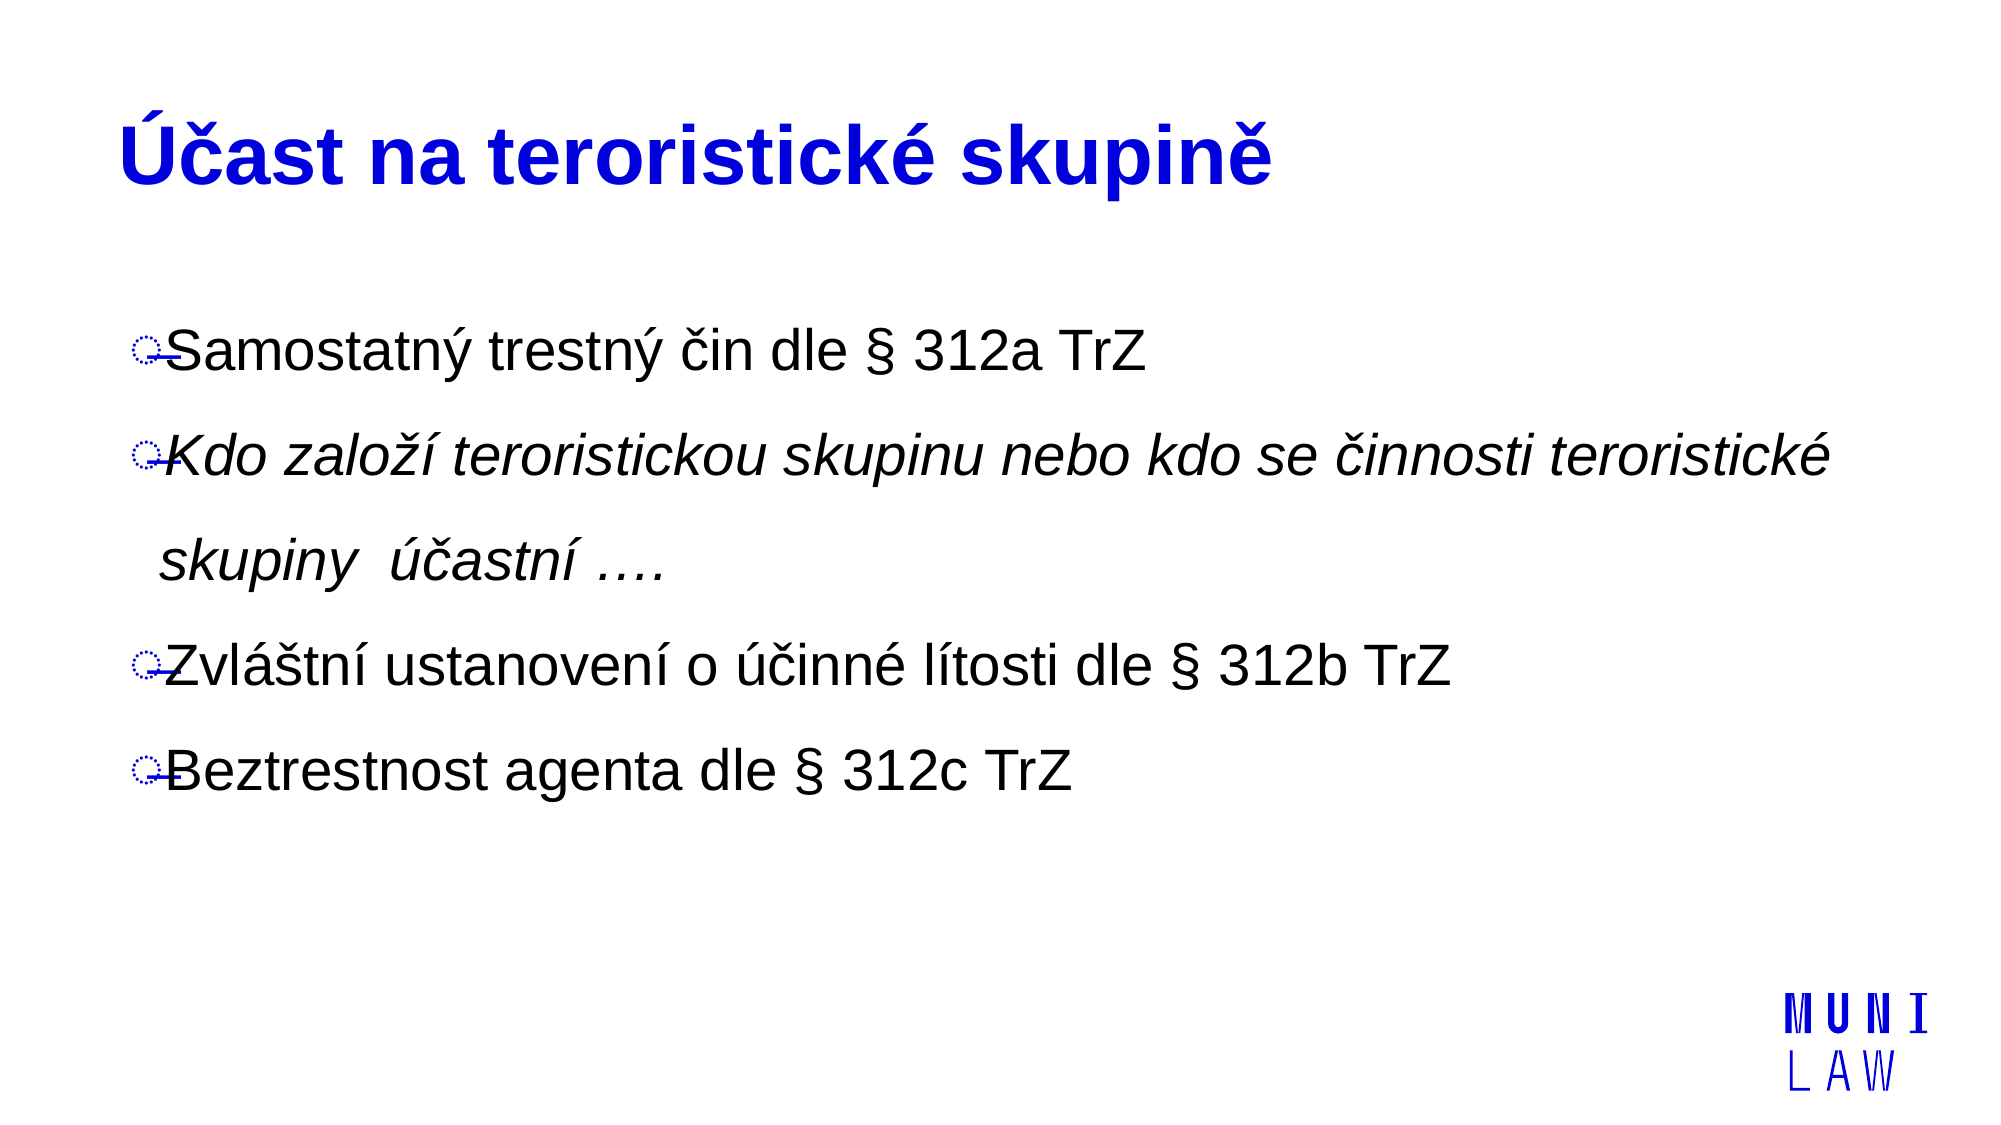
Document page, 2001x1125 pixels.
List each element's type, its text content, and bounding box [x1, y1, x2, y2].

title Účast na teroristické skupině [118, 118, 1883, 193]
list Samostatný trestný čin dle § 312a TrZ Kdo založí teroristickou skupinu nebo kdo se činnosti teroristické skupiny účastní …. Zvláštní ustanovení o účinné lítosti dle § 312b TrZ Beztrestnost agenta dle § 312c TrZ [118, 277, 1883, 957]
